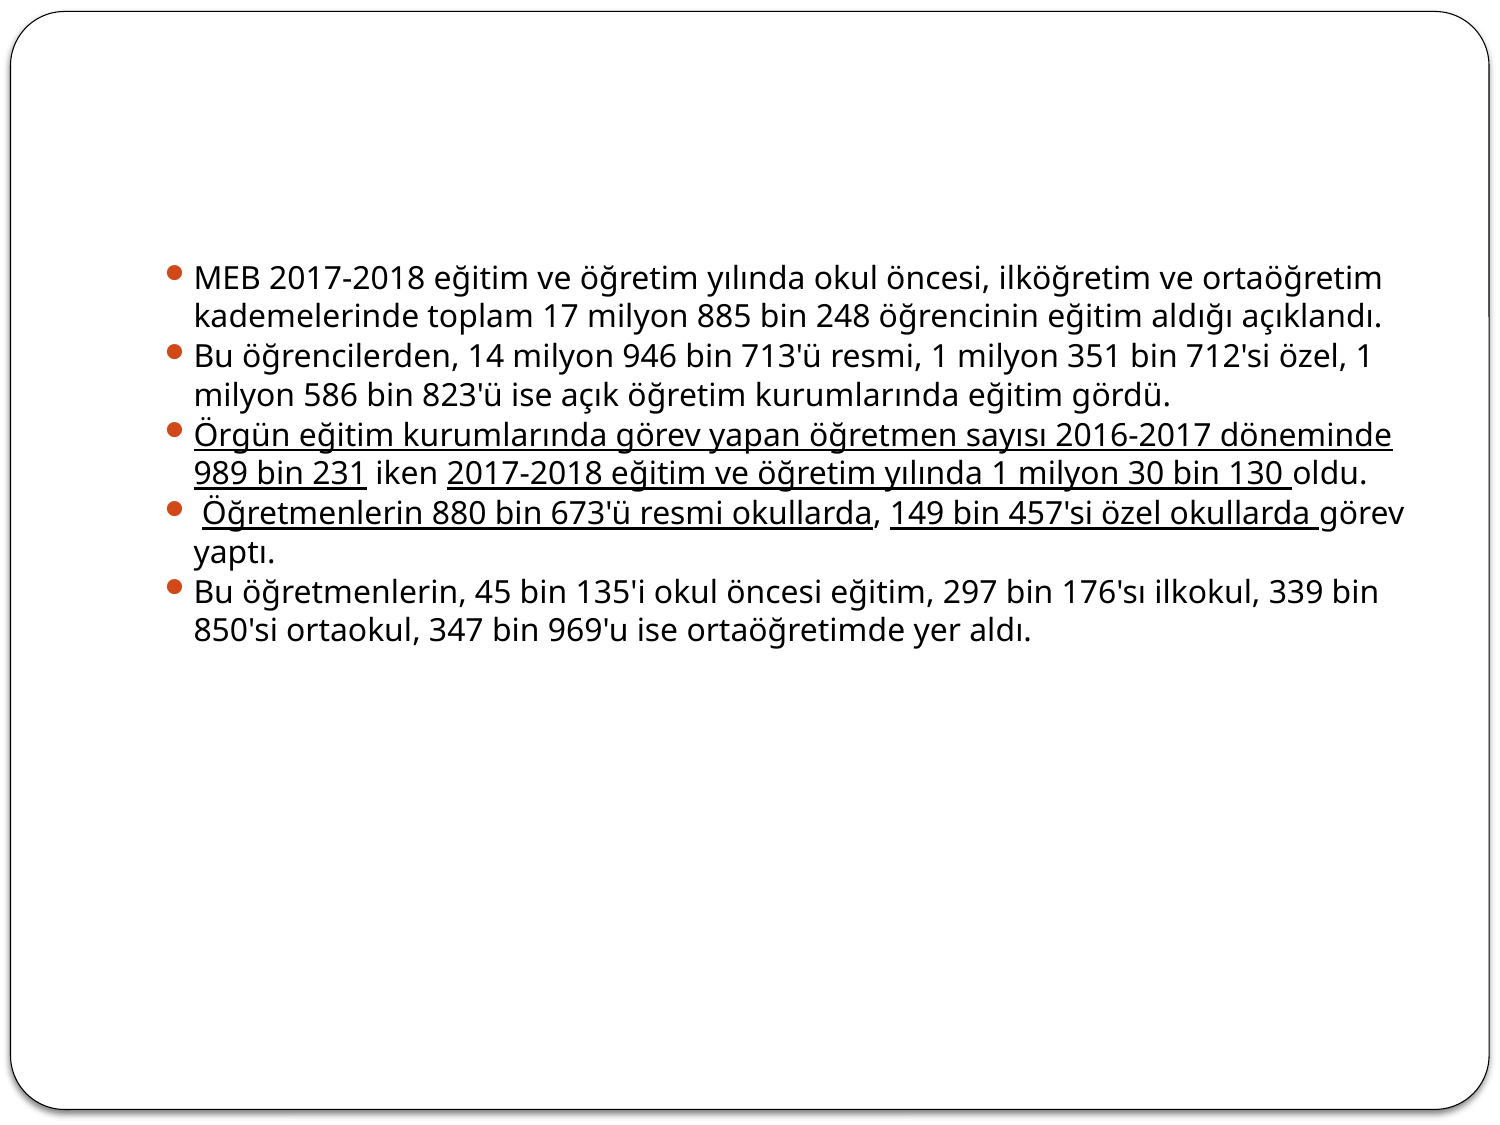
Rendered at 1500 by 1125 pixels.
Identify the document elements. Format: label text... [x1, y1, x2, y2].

list MEB 2017-2018 eğitim ve öğretim yılında okul öncesi, ilköğretim ve ortaöğretim kademelerinde toplam 17 milyon 885 bin 248 öğrencinin eğitim aldığı açıklandı. Bu öğrencilerden, 14 milyon 946 bin 713'ü resmi, 1 milyon 351 bin 712'si özel, 1 milyon 586 bin 823'ü ise açık öğretim kurumlarında eğitim gördü. Örgün eğitim kurumlarında görev yapan öğretmen sayısı 2016-2017 döneminde 989 bin 231 iken 2017-2018 eğitim ve öğretim yılında 1 milyon 30 bin 130 oldu. Öğretmenlerin 880 bin 673'ü resmi okullarda, 149 bin 457'si özel okullarda görev yaptı. Bu öğretmenlerin, 45 bin 135'i okul öncesi eğitim, 297 bin 176'sı ilkokul, 339 bin 850'si ortaokul, 347 bin 969'u ise ortaöğretimde yer aldı. [150, 237, 1425, 988]
